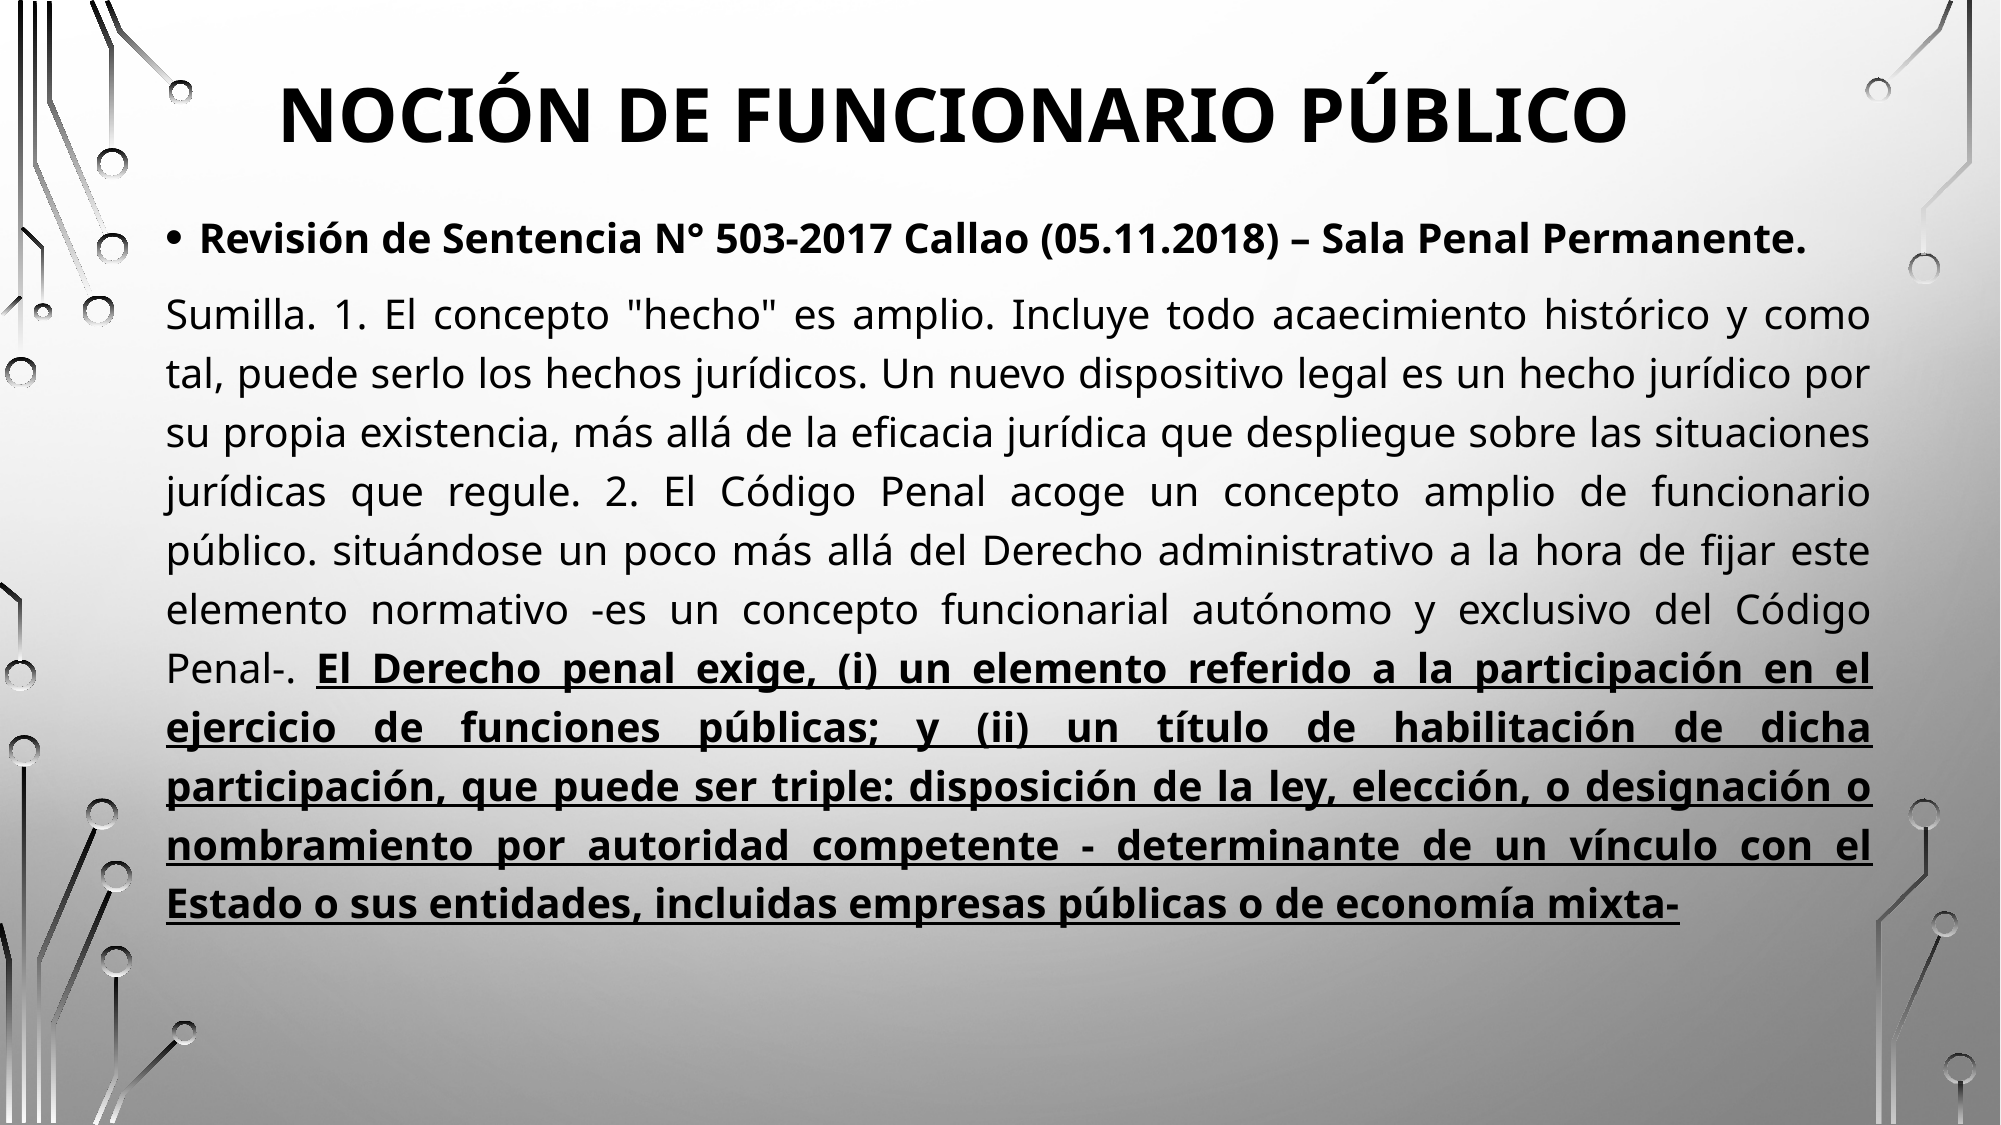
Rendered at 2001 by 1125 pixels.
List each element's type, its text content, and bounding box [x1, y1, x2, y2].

list Revisión de Sentencia N° 503-2017 Callao (05.11.2018) – Sala Penal Permanente. Sumilla. 1. El concepto "hecho" es amplio. Incluye todo acaecimiento histórico y como tal, puede serlo los hechos jurídicos. Un nuevo dispositivo legal es un hecho jurídico por su propia existencia, más allá de la eficacia jurídica que despliegue sobre las situaciones jurídicas que regule. 2. El Código Penal acoge un concepto amplio de funcionario público. situándose un poco más allá del Derecho administrativo a la hora de fijar este elemento normativo -es un concepto funcionarial autónomo y exclusivo del Código Penal-. El Derecho penal exige, (i) un elemento referido a la participación en el ejercicio de funciones públicas; y (ii) un título de habilitación de dicha participación, que puede ser triple: disposición de la ley, elección, o designación o nombramiento por autoridad competente - determinante de un vínculo con el Estado o sus entidades, incluidas empresas públicas o de economía mixta- [150, 195, 1888, 981]
title Noción de funcionario público [262, 41, 1888, 195]
